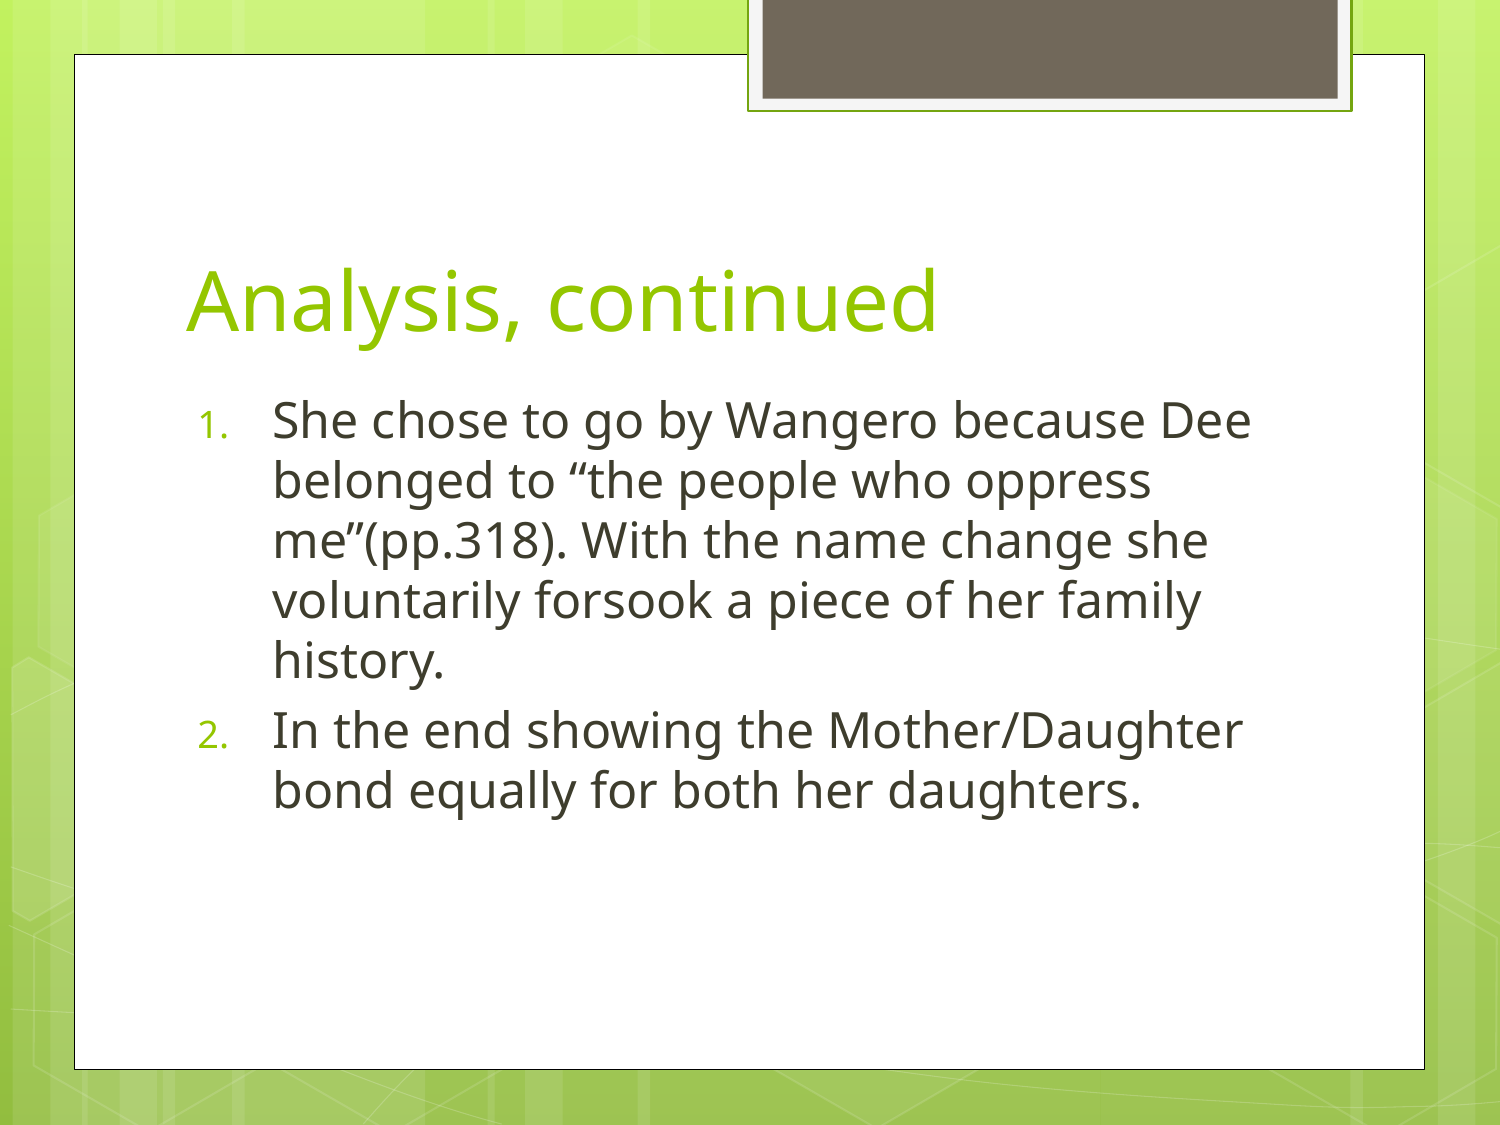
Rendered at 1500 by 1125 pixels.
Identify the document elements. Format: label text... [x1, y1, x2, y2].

list She chose to go by Wangero because Dee belonged to “the people who oppress me”(pp.318). With the name change she voluntarily forsook a piece of her family history. In the end showing the Mother/Daughter bond equally for both her daughters. [171, 381, 1283, 957]
title Analysis, continued [171, 168, 1324, 357]
